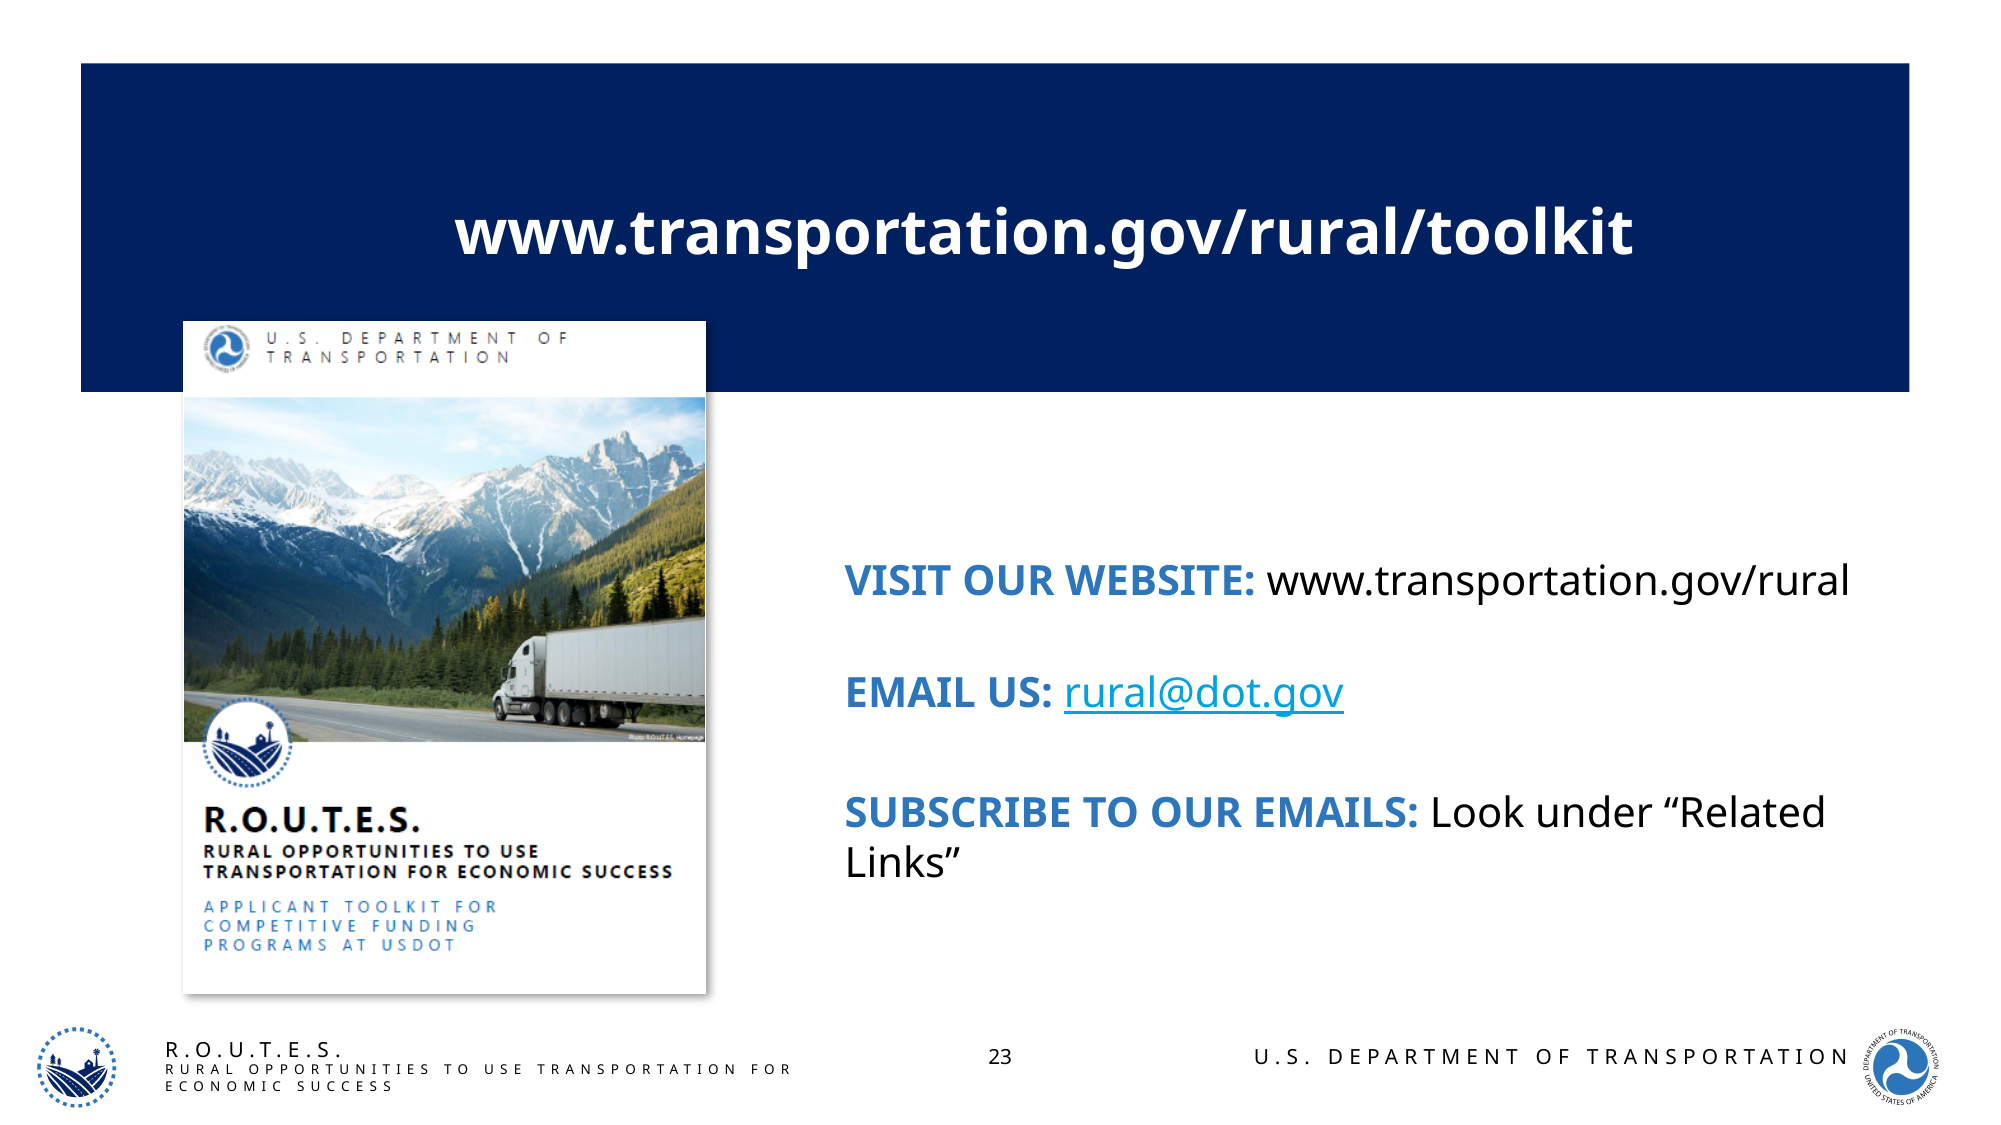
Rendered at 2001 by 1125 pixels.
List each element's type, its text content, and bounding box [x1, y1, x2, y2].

picture [183, 321, 706, 994]
picture [36, 1026, 117, 1108]
text_box www.transportation.gov/rural/toolkit [81, 63, 1910, 392]
text_box VISIT OUR WEBSITE: www.transportation.gov/rural EMAIL US: rural@dot.gov SUBSCRIBE TO OUR EMAILS: Look under “Related Links” [829, 546, 1891, 893]
picture [1860, 1025, 1942, 1108]
